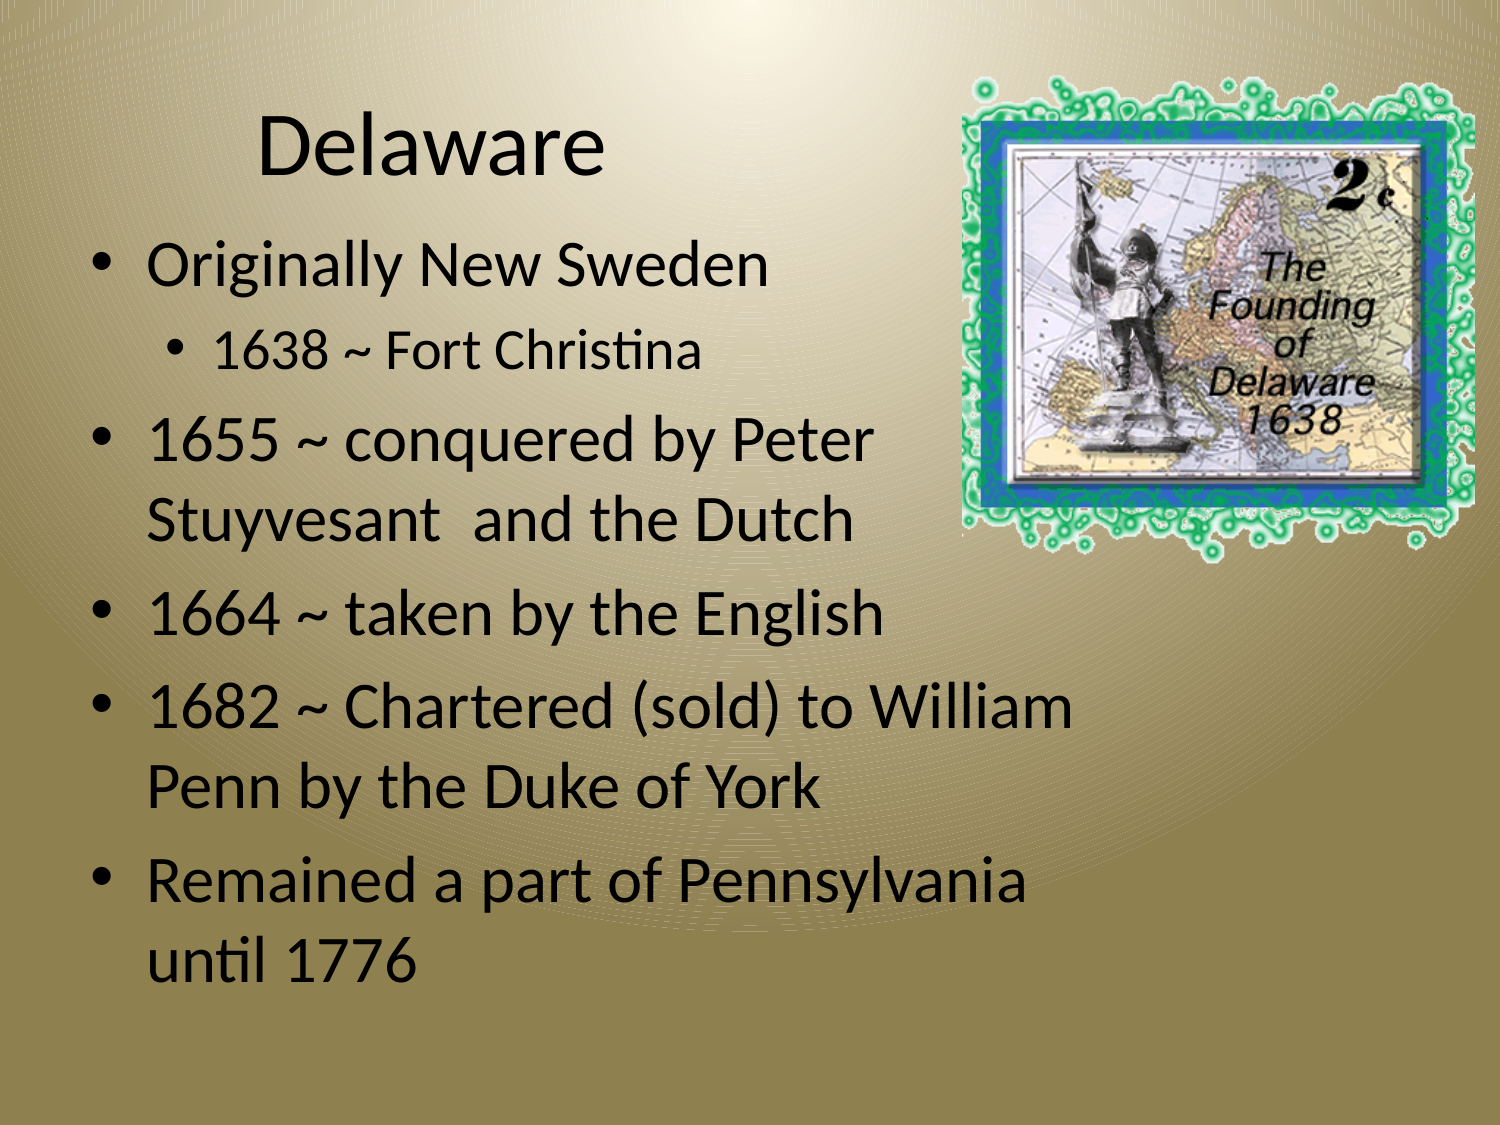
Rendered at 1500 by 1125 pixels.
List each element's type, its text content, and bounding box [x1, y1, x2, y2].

list Originally New Sweden 1638 ~ Fort Christina 1655 ~ conquered by Peter Stuyvesant and the Dutch 1664 ~ taken by the English 1682 ~ Chartered (sold) to William Penn by the Duke of York Remained a part of Pennsylvania until 1776 [75, 212, 1150, 1005]
picture [962, 74, 1476, 565]
title Delaware [75, 45, 1425, 212]
